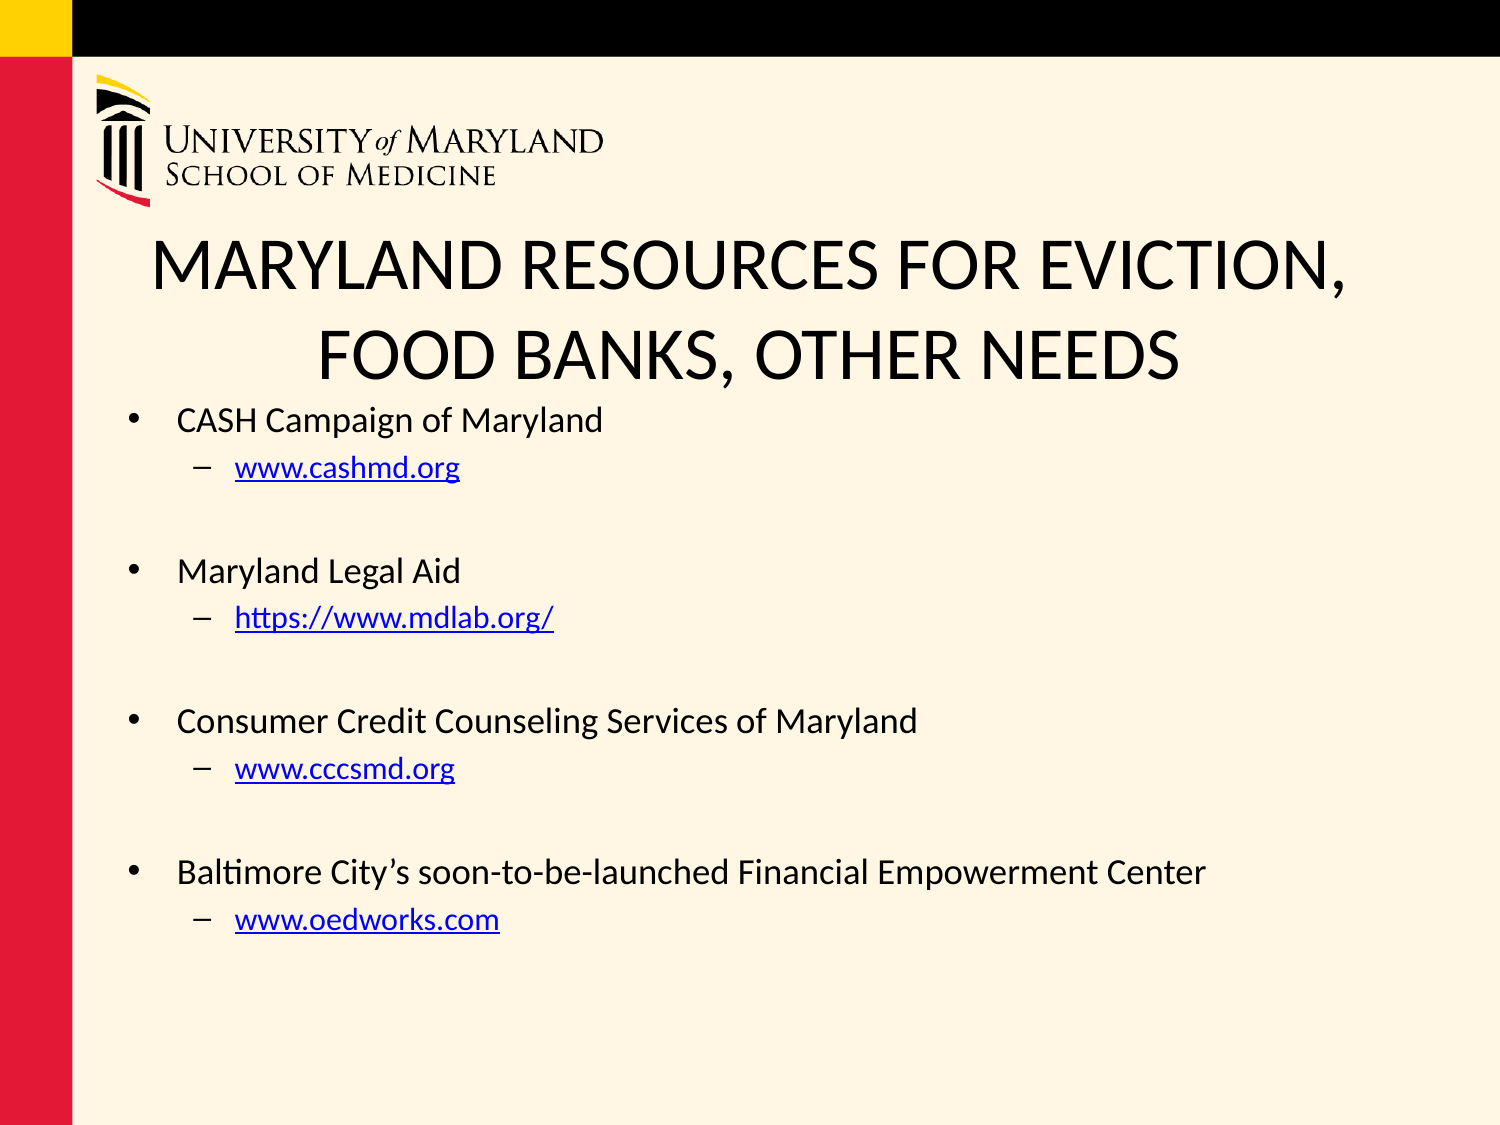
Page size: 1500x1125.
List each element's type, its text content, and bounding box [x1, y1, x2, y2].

list CASH Campaign of Maryland www.cashmd.org Maryland Legal Aid https://www.mdlab.org/ Consumer Credit Counseling Services of Maryland www.cccsmd.org Baltimore City’s soon-to-be-launched Financial Empowerment Center www.oedworks.com [112, 388, 1388, 950]
picture [0, 0, 1500, 1125]
title MARYLAND RESOURCES FOR EVICTION, FOOD BANKS, OTHER NEEDS [75, 210, 1425, 399]
